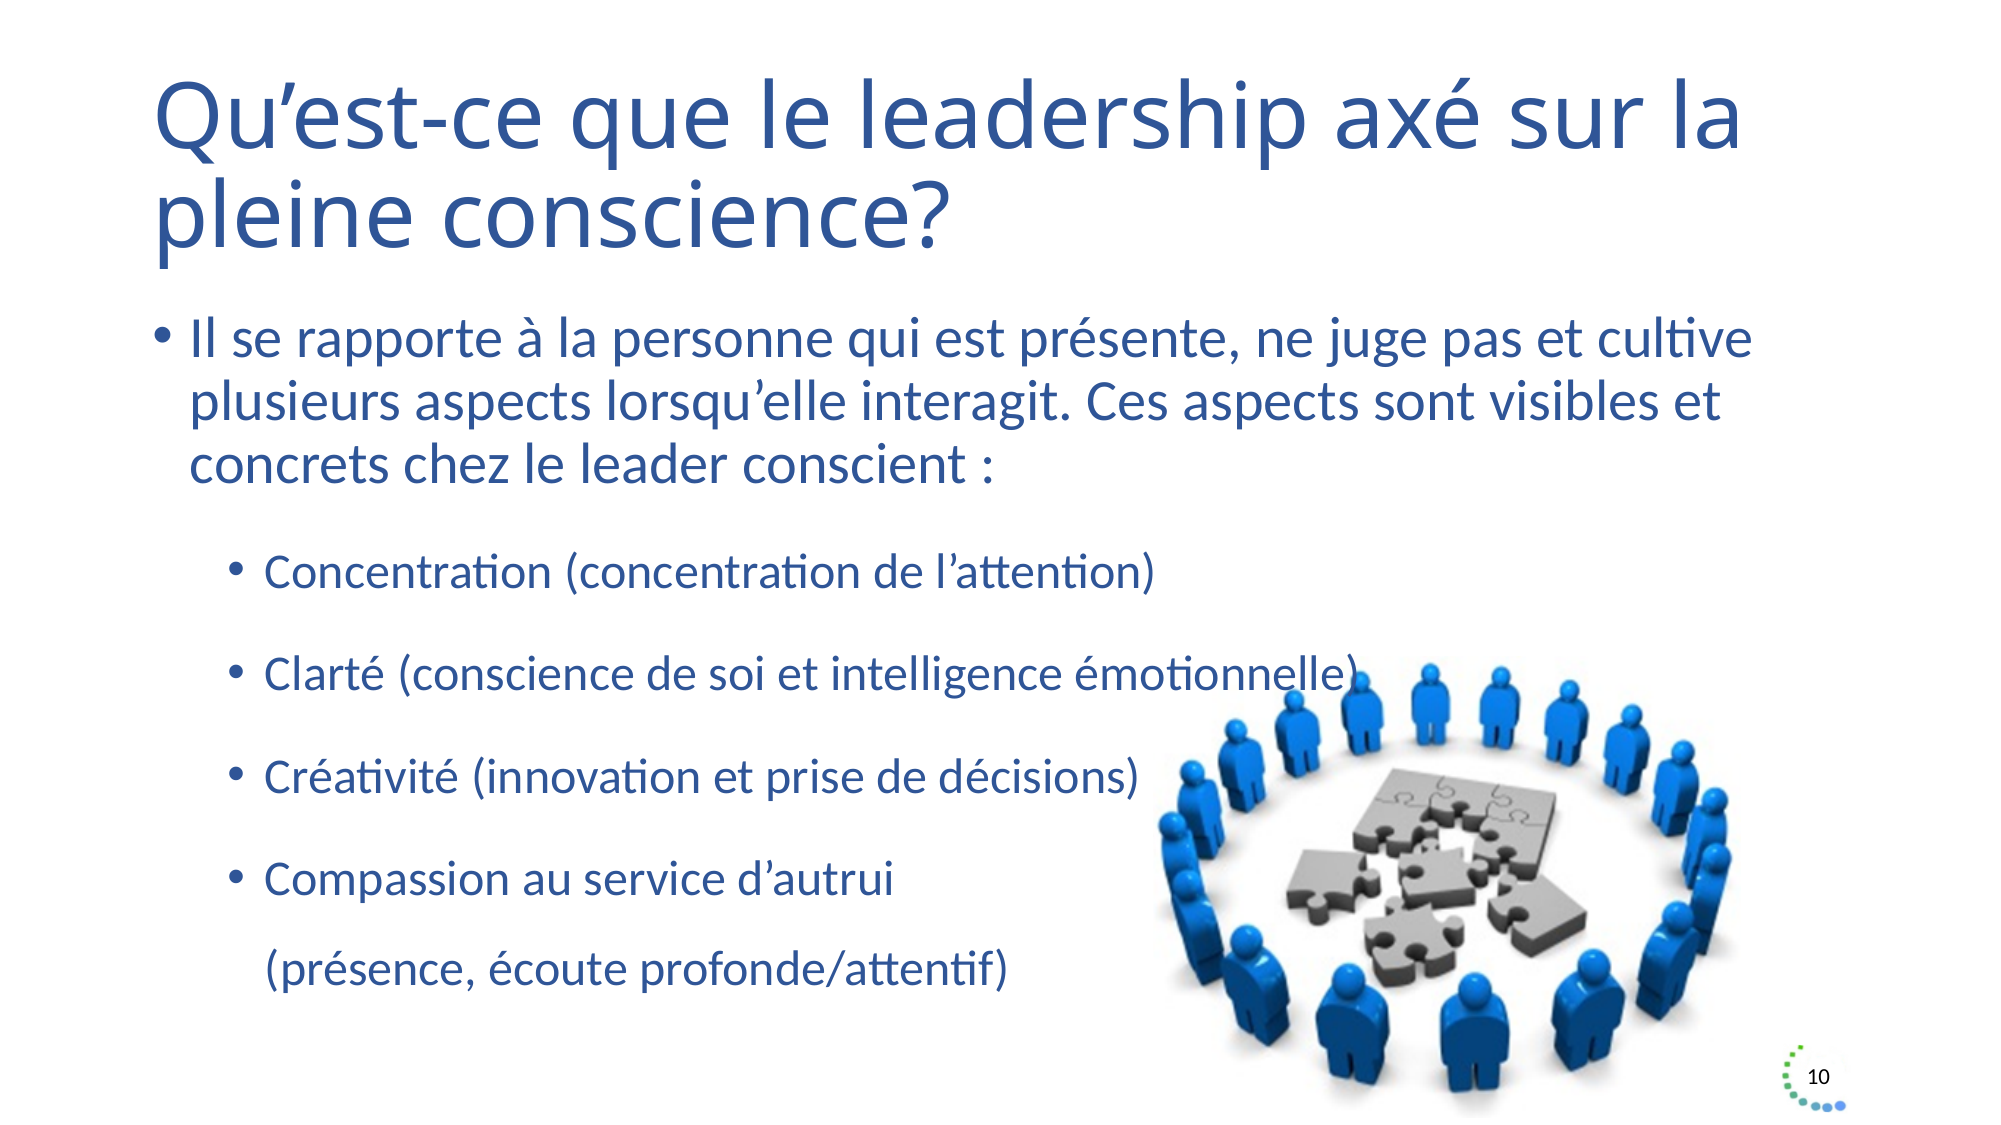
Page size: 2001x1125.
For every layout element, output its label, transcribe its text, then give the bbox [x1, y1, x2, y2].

list Il se rapporte à la personne qui est présente, ne juge pas et cultive plusieurs aspects lorsqu’elle interagit. Ces aspects sont visibles et concrets chez le leader conscient : Concentration (concentration de l’attention) Clarté (conscience de soi et intelligence émotionnelle) Créativité (innovation et prise de décisions) Compassion au service d’autrui (présence, écoute profonde/attentif) [137, 299, 1863, 1014]
picture [1153, 656, 1741, 1118]
picture [1779, 1043, 1851, 1113]
title Qu’est-ce que le leadership axé sur la pleine conscience? [137, 59, 1863, 278]
